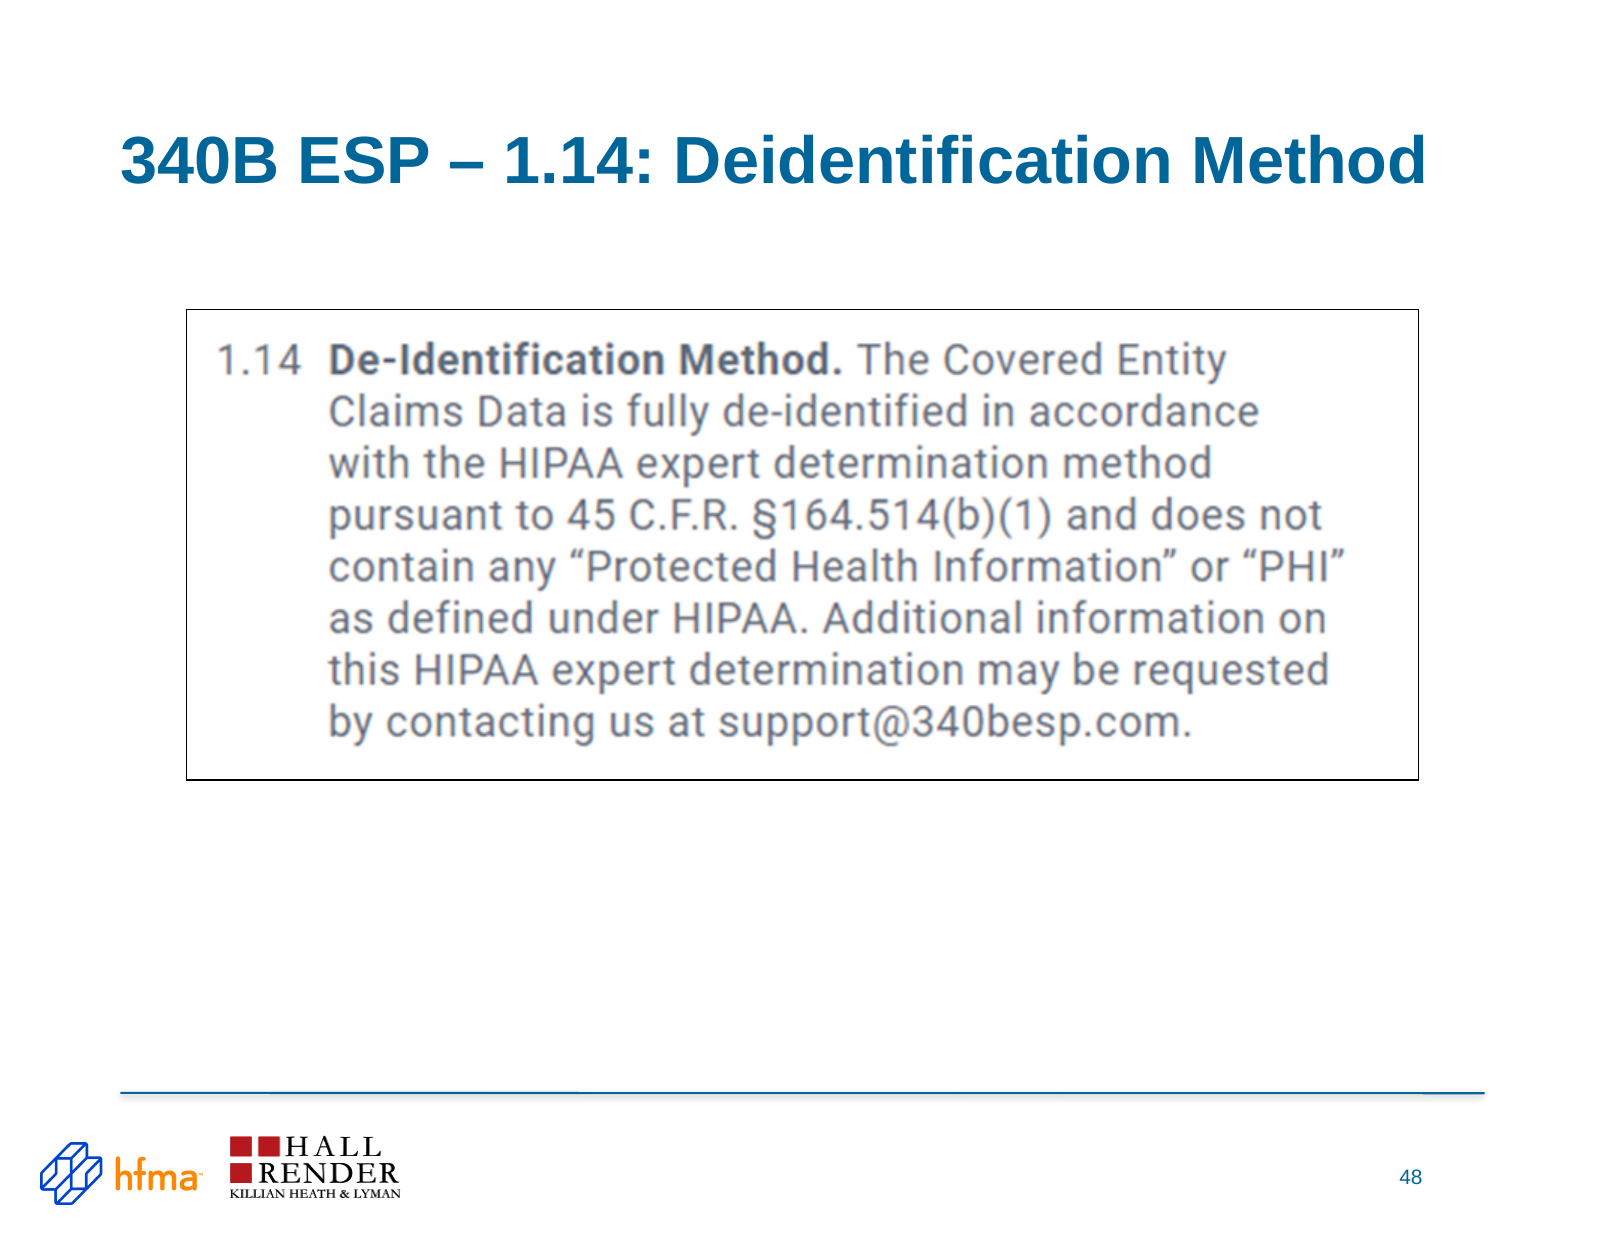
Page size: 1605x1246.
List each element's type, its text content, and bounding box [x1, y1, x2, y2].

picture [187, 309, 1418, 780]
picture [40, 1142, 203, 1218]
title 340B ESP – 1.14: Deidentification Method [120, 0, 1485, 222]
picture [227, 1134, 403, 1201]
slide_number 48 [1243, 1155, 1579, 1222]
